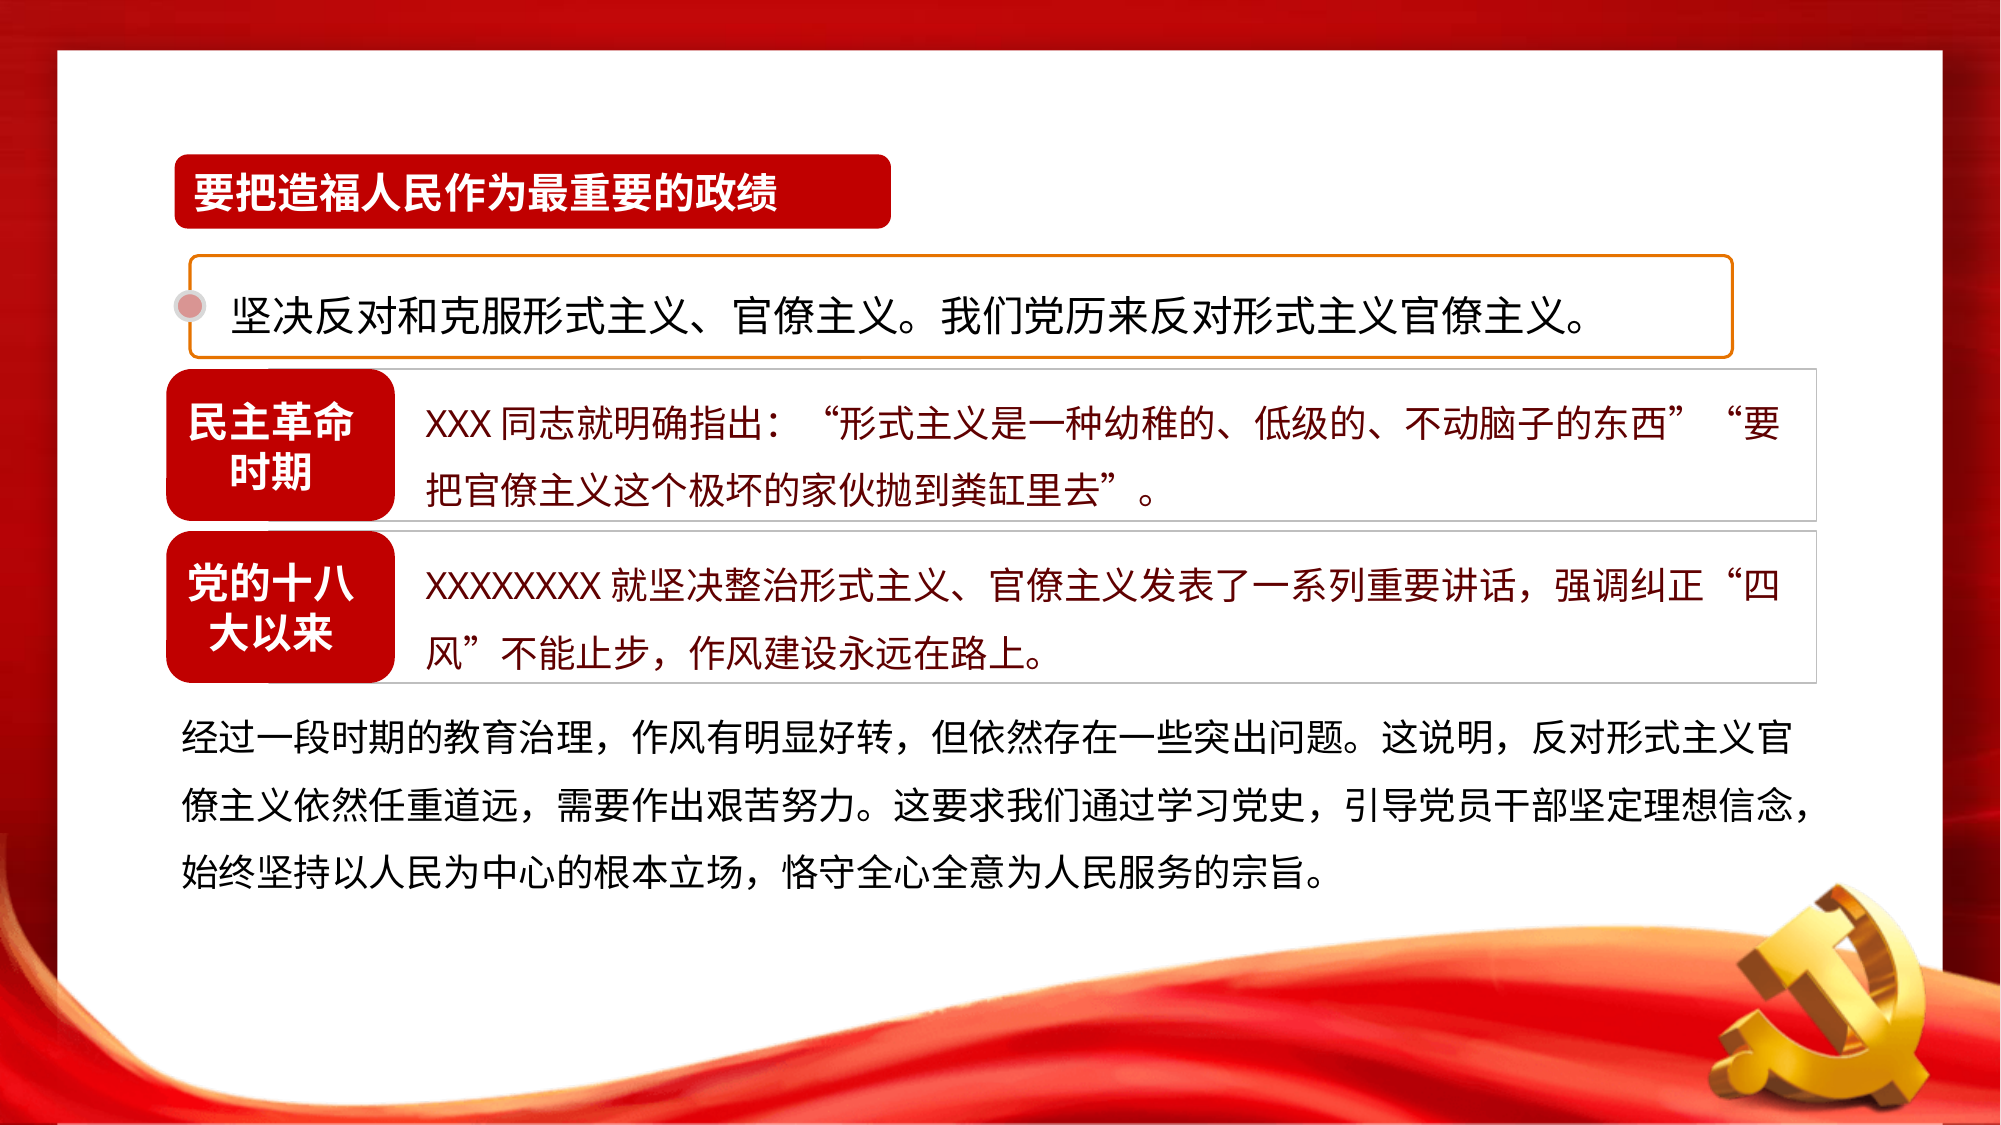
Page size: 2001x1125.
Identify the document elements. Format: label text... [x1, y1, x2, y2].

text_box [166, 531, 395, 683]
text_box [269, 530, 1817, 683]
text_box 经过一段时期的教育治理，作风有明显好转，但依然存在一些突出问题。这说明，反对形式主义官僚主义依然任重道远，需要作出艰苦努力。这要求我们通过学习党史，引导党员干部坚定理想信念，始终坚持以人民为中心的根本立场，恪守全心全意为人民服务的宗旨。 [166, 684, 1834, 833]
text_box 要把造福人民作为最重要的政绩 [175, 155, 890, 228]
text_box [175, 255, 1733, 358]
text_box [269, 368, 1817, 521]
text_box [56, 49, 1944, 833]
picture [0, 0, 2001, 1125]
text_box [166, 369, 395, 521]
